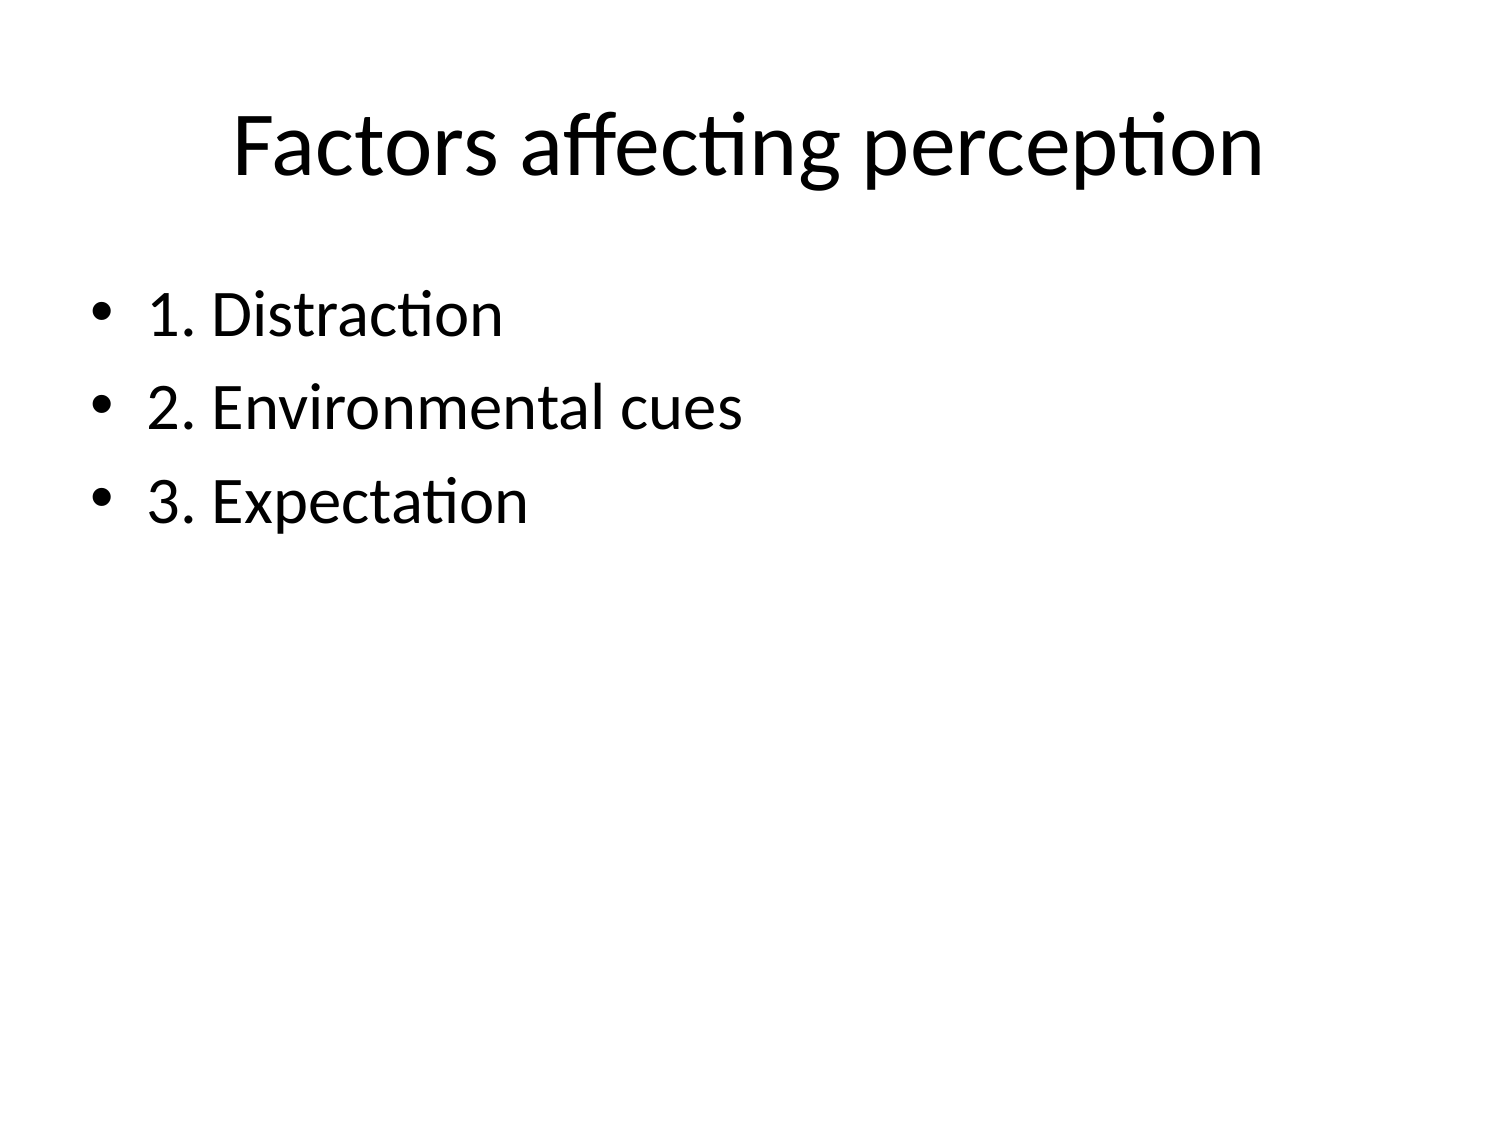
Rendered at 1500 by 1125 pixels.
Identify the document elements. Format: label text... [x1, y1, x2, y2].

title Factors affecting perception [75, 45, 1425, 233]
list 1. Distraction 2. Environmental cues 3. Expectation [75, 262, 1425, 1005]
